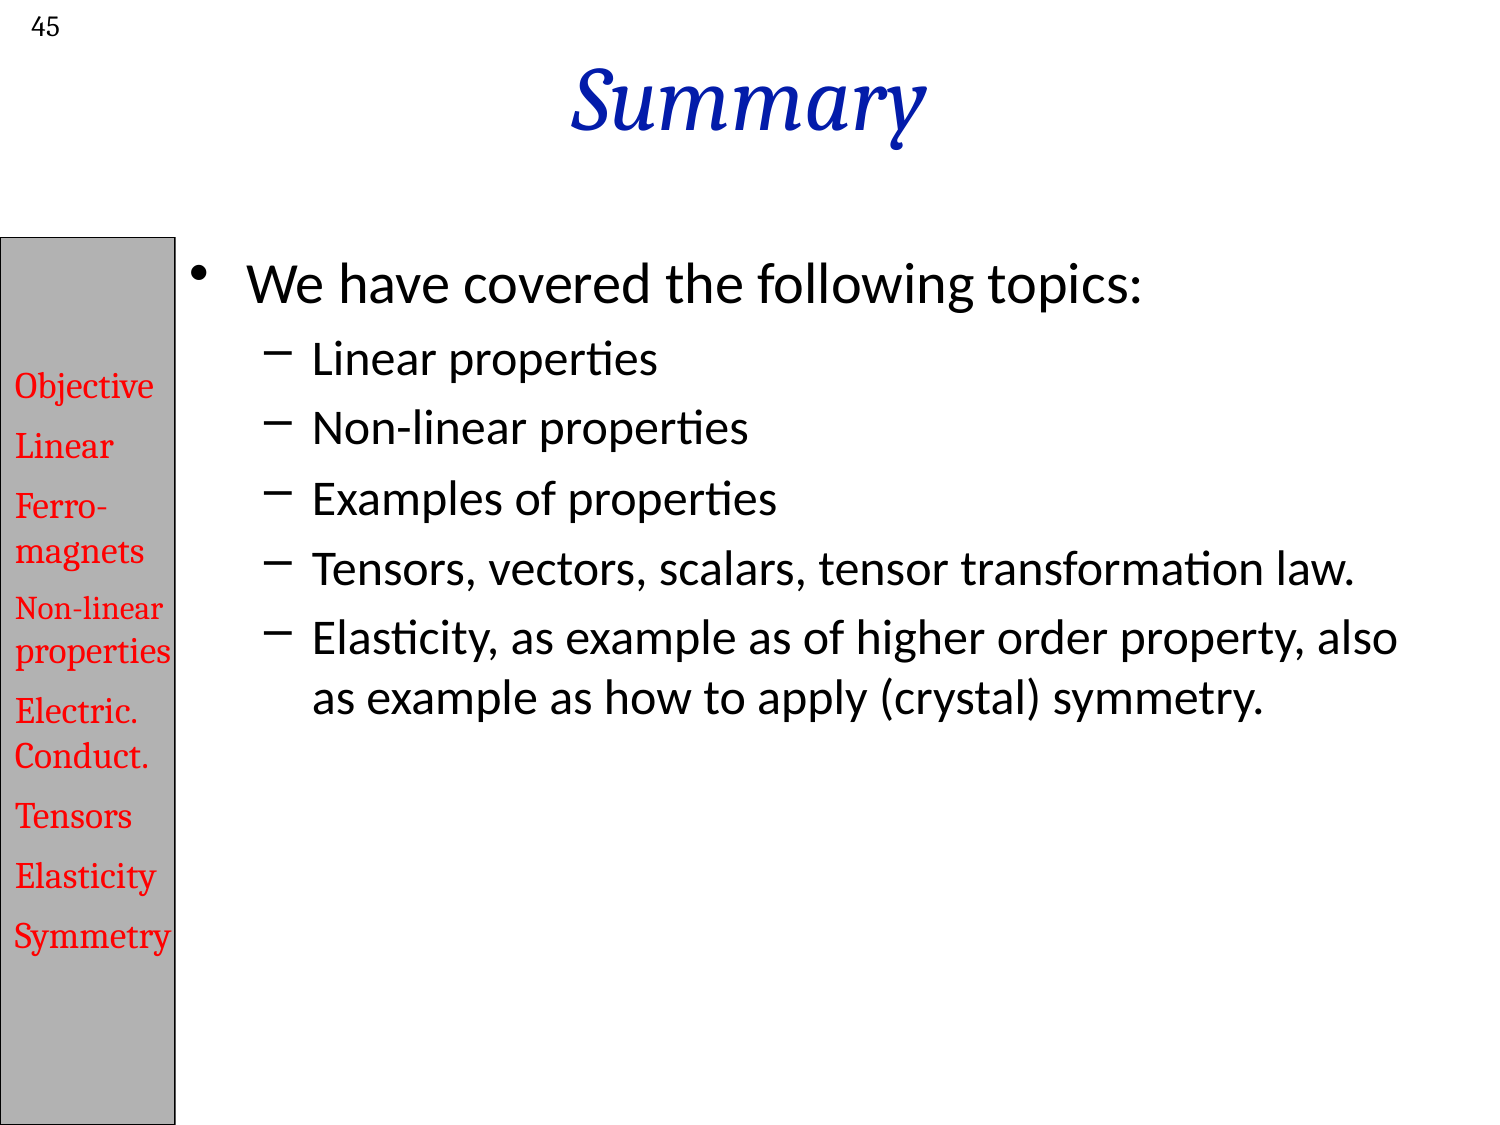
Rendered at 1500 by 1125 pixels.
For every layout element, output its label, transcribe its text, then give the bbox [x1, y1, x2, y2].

title Summary [0, 0, 1500, 188]
list We have covered the following topics: Linear properties Non-linear properties Examples of properties Tensors, vectors, scalars, tensor transformation law. Elasticity, as example as of higher order property, also as example as how to apply (crystal) symmetry. [174, 237, 1451, 913]
